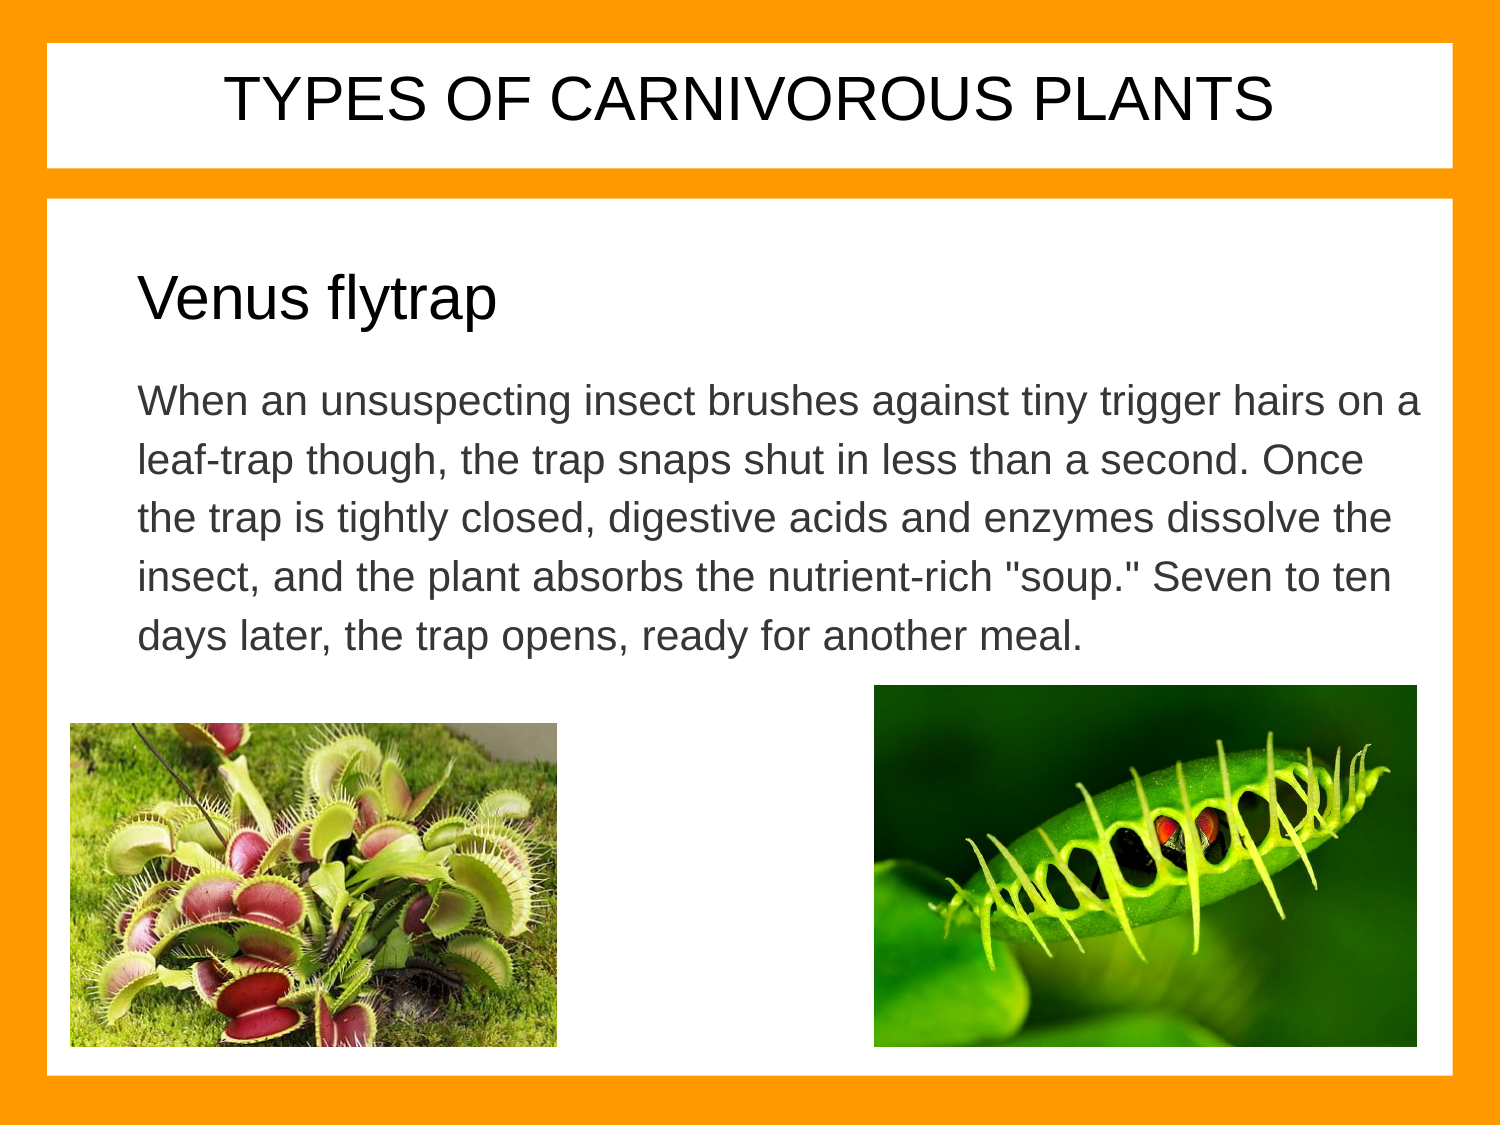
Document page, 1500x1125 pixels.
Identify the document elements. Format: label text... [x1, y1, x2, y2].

picture [874, 685, 1417, 1048]
title TYPES OF CARNIVOROUS PLANTS [47, 43, 1453, 169]
list Venus flytrap When an unsuspecting insect brushes against tiny trigger hairs on a leaf-trap though, the trap snaps shut in less than a second. Once the trap is tightly closed, digestive acids and enzymes dissolve the insect, and the plant absorbs the nutrient-rich "soup." Seven to ten days later, the trap opens, ready for another meal. [47, 198, 1453, 1076]
picture [70, 722, 557, 1048]
